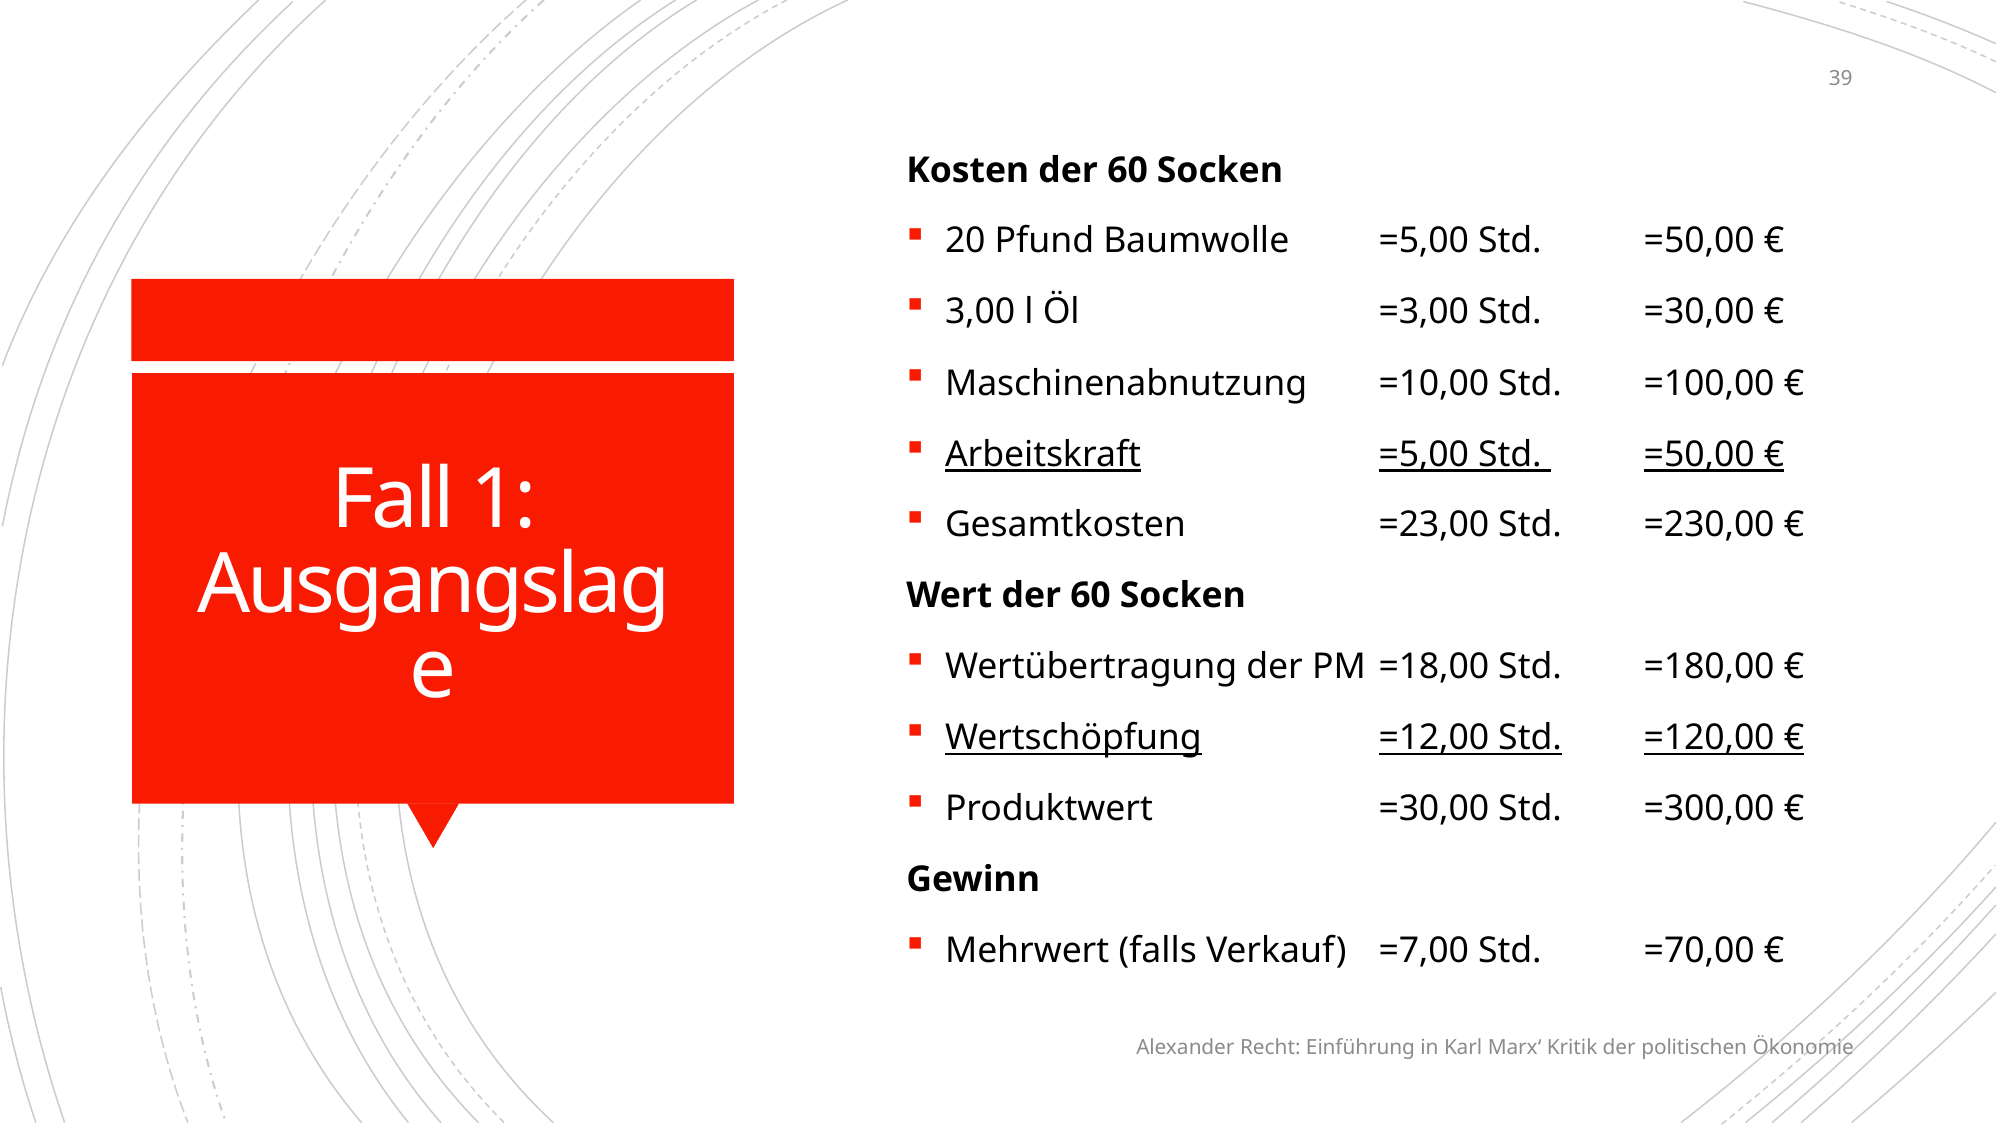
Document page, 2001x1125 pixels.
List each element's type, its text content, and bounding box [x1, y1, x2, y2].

slide_number 39 [1717, 52, 1868, 105]
title Fall 1: Ausgangslage [145, 385, 720, 789]
list Kosten der 60 Socken 20 Pfund Baumwolle = 5,00 Std. = 50,00 € 3,00 l Öl = 3,00 Std. = 30,00 € Maschinenabnutzung = 10,00 Std. = 100,00 € Arbeitskraft = 5,00 Std. = 50,00 € Gesamtkosten = 23,00 Std. = 230,00 € Wert der 60 Socken Wertübertragung der PM = 18,00 Std. = 180,00 € Wertschöpfung = 12,00 Std. = 120,00 € Produktwert = 30,00 Std. = 300,00 € Gewinn Mehrwert (falls Verkauf) = 7,00 Std. = 70,00 € [891, 130, 1868, 993]
footer Alexander Recht: Einführung in Karl Marx‘ Kritik der politischen Ökonomie [131, 1021, 1869, 1074]
